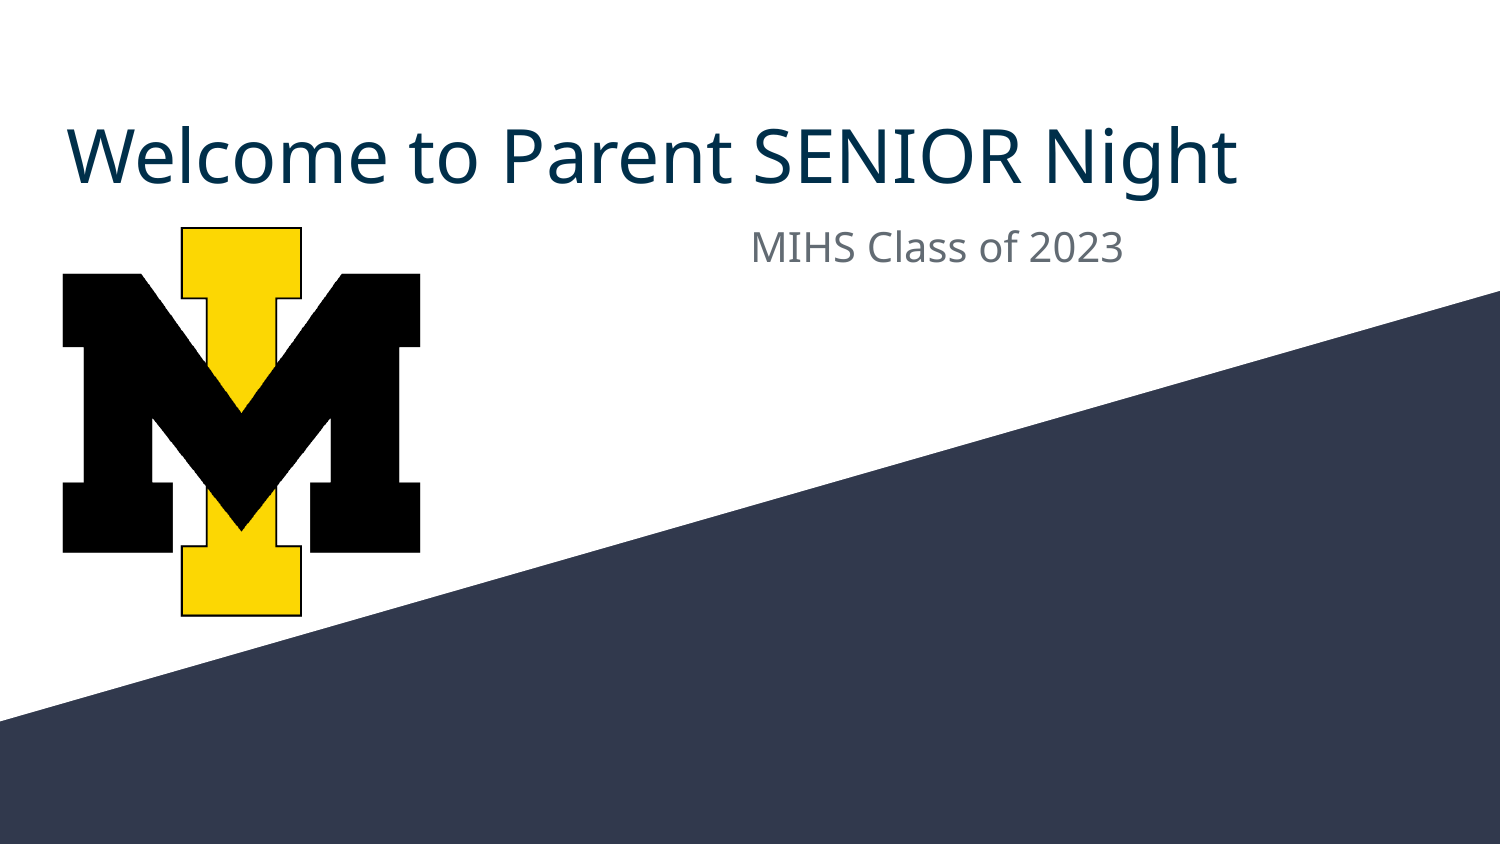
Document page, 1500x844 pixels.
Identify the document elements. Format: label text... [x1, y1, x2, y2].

picture [50, 218, 434, 626]
title Welcome to Parent SENIOR Night [51, 88, 1449, 299]
subtitle MIHS Class of 2023 [735, 202, 1432, 324]
